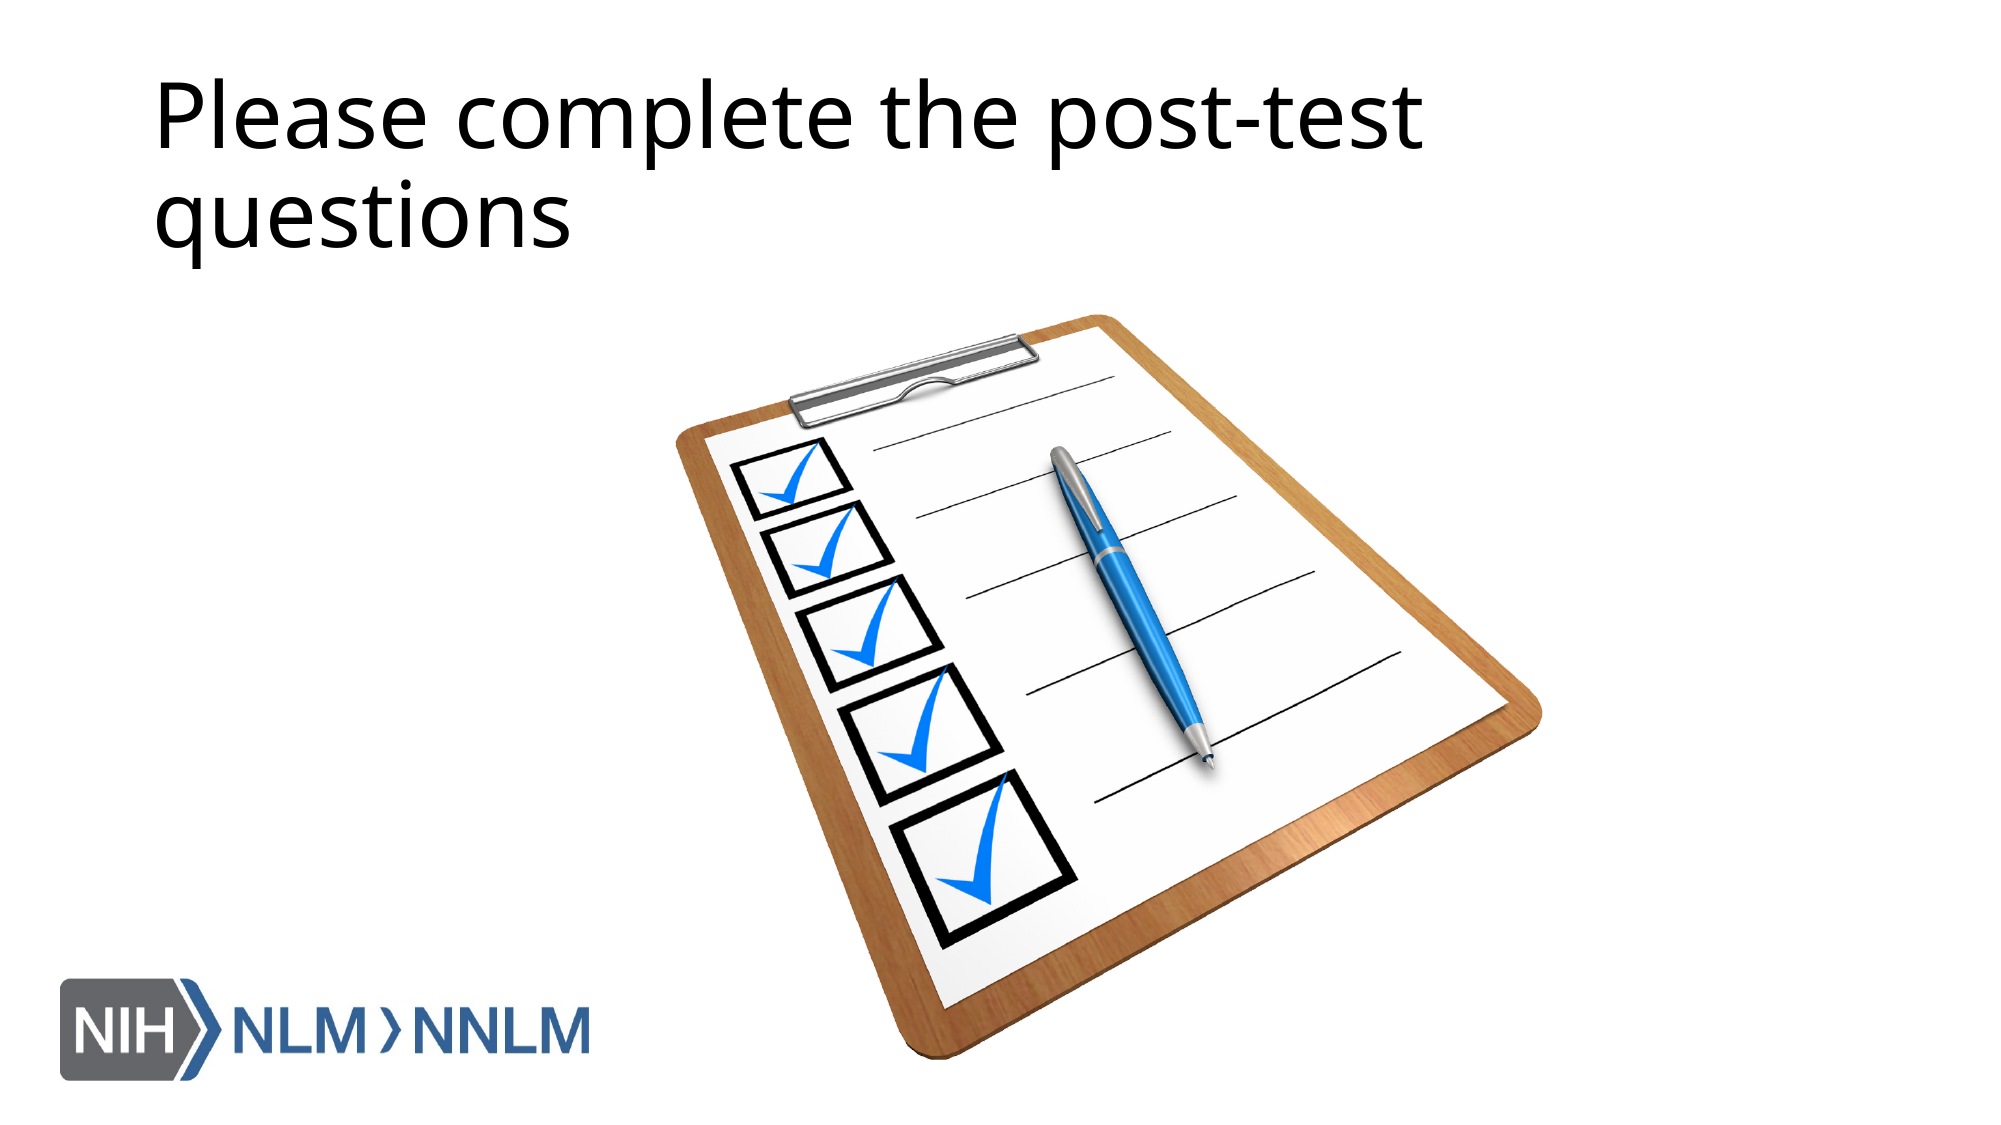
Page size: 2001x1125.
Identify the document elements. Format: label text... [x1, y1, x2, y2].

picture [645, 168, 1549, 1072]
title Please complete the post-test questions [137, 59, 1863, 278]
picture [60, 978, 589, 1081]
